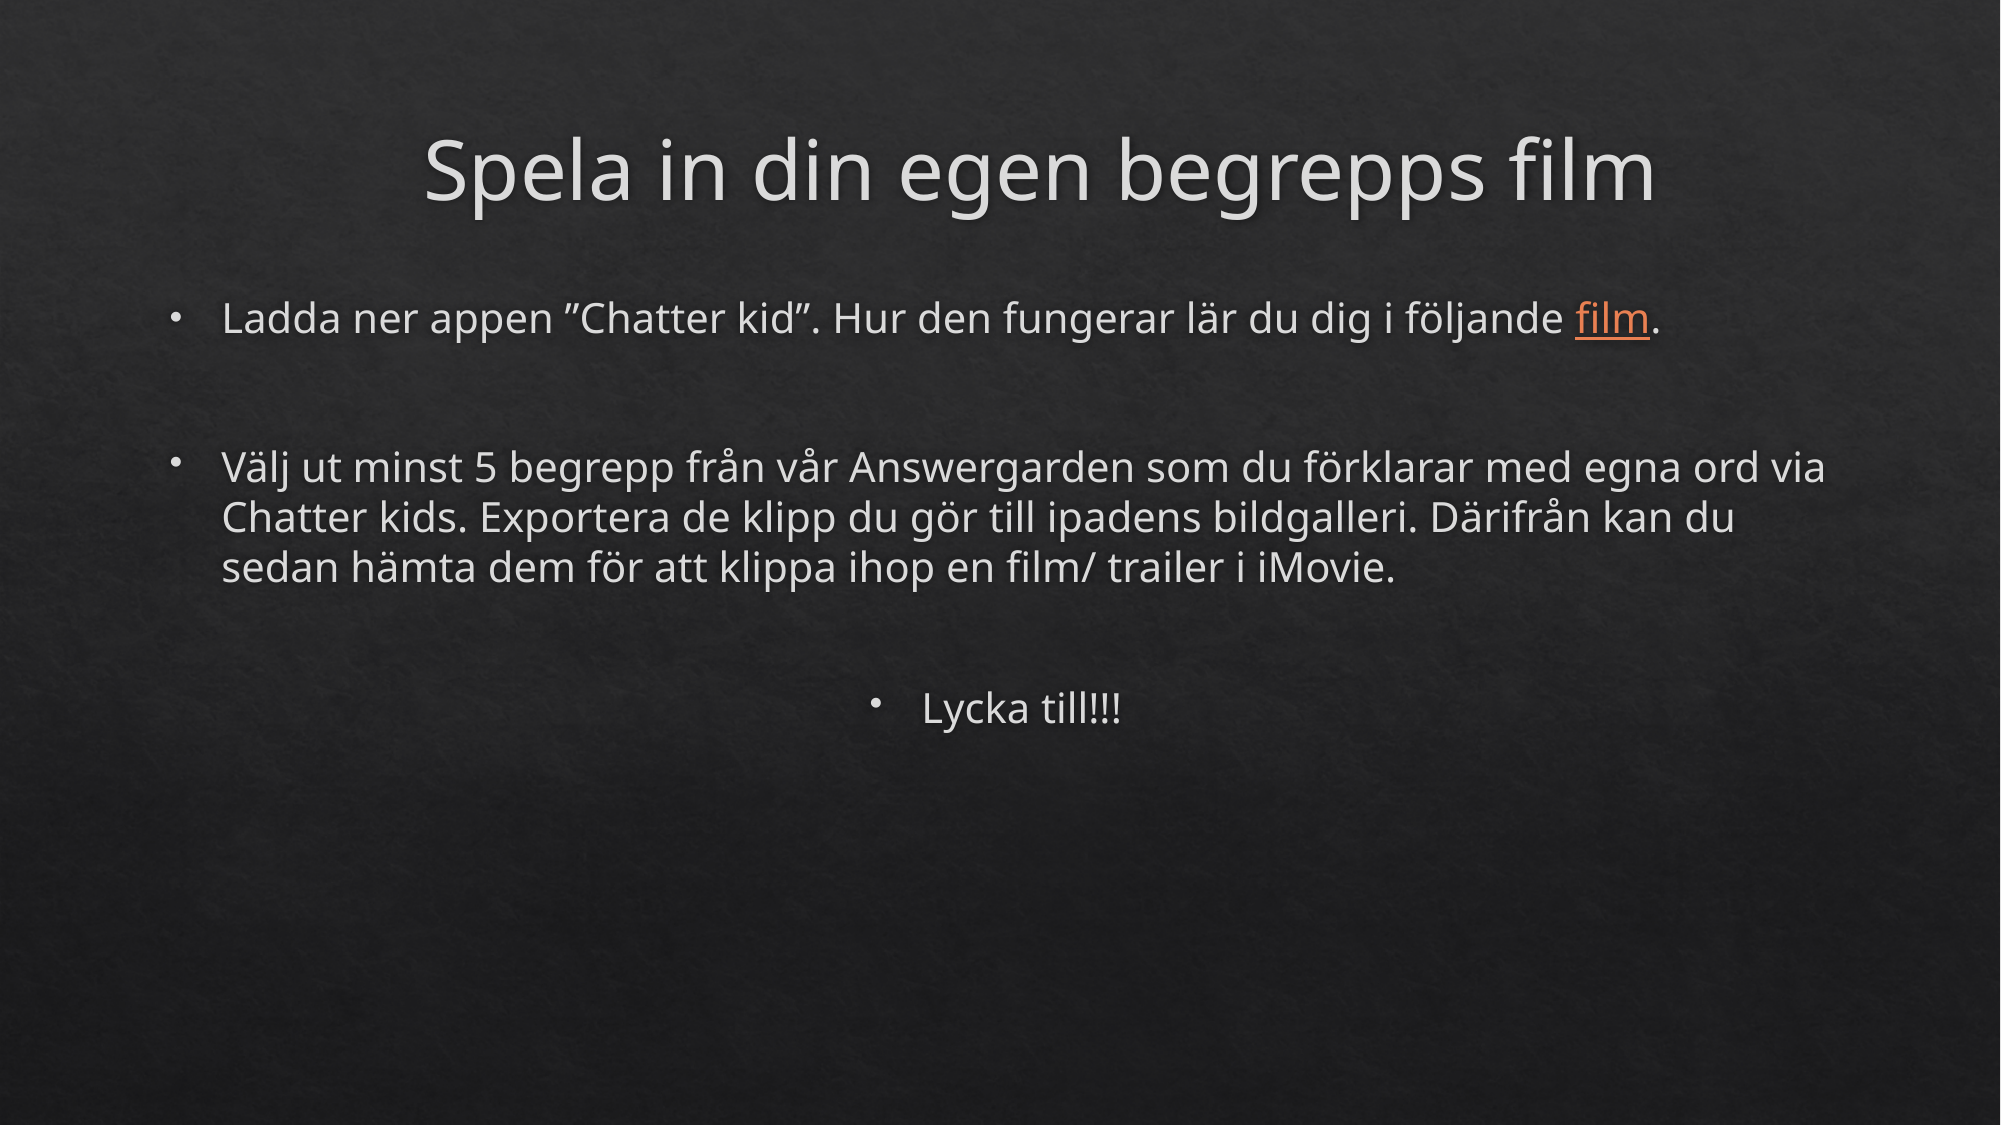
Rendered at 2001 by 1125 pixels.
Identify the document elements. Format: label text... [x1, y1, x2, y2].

list Ladda ner appen ”Chatter kid”. Hur den fungerar lär du dig i följande film. Välj ut minst 5 begrepp från vår Answergarden som du förklarar med egna ord via Chatter kids. Exportera de klipp du gör till ipadens bildgalleri. Därifrån kan du sedan hämta dem för att klippa ihop en film/ trailer i iMovie. Lycka till!!! [149, 284, 1849, 950]
title Spela in din egen begrepps film [202, 87, 1902, 247]
